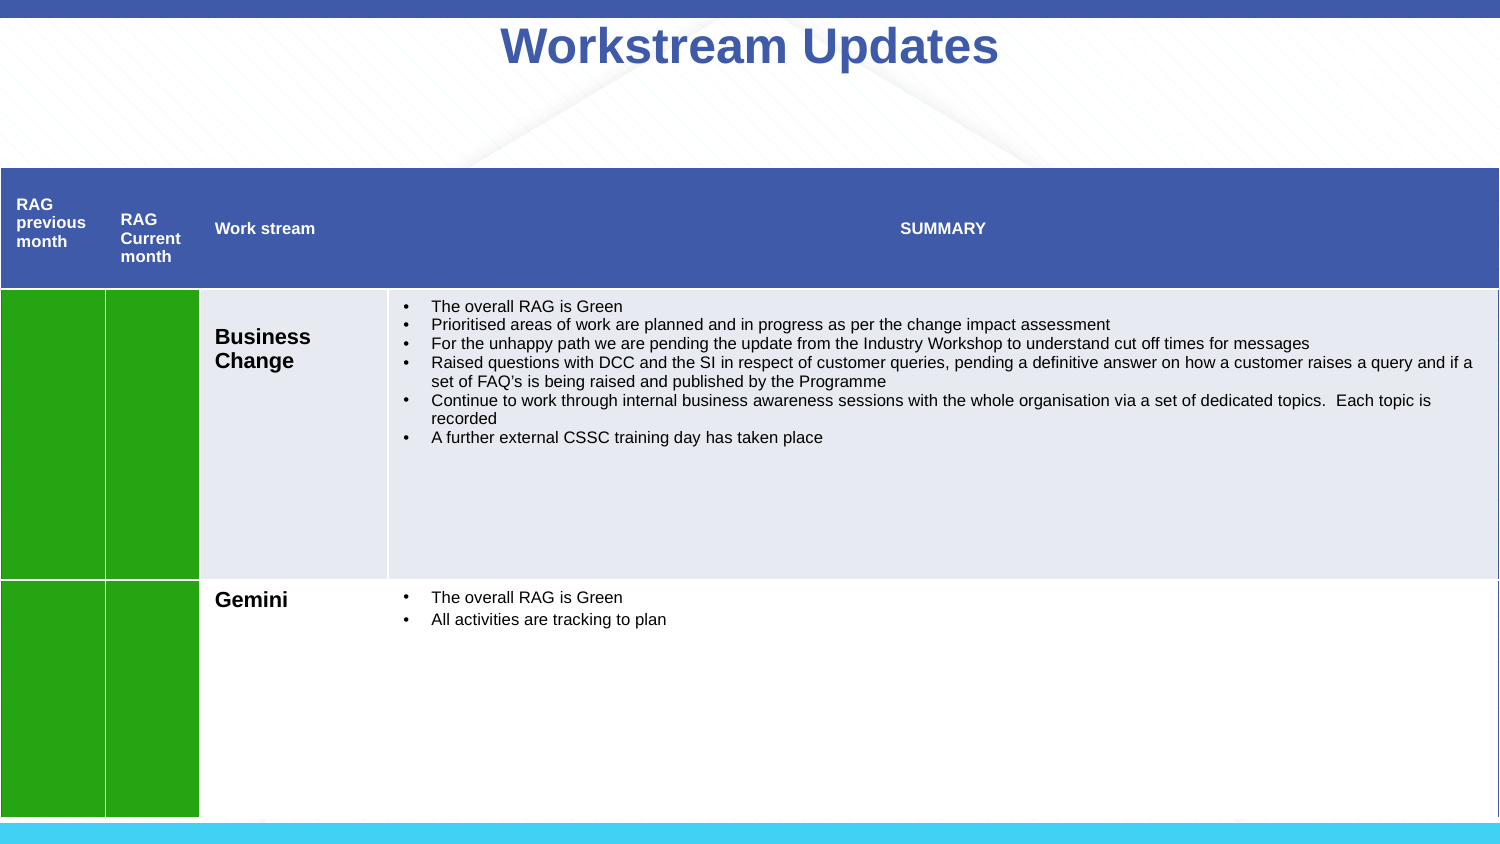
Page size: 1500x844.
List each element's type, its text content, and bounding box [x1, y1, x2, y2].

table_cell [2, 290, 105, 579]
table_cell The overall RAG is Green All activities are tracking to plan [389, 581, 1498, 817]
table_cell Gemini [201, 581, 387, 817]
picture [0, 0, 1500, 844]
table_cell The overall RAG is Green Prioritised areas of work are planned and in progress as per the change impact assessment For the unhappy path we are pending the update from the Industry Workshop to understand cut off times for messages Raised questions with DCC and the SI in respect of customer queries, pending a definitive answer on how a customer raises a query and if a set of FAQ’s is being raised and published by the Programme Continue to work through internal business awareness sessions with the whole organisation via a set of dedicated topics. Each topic is recorded A further external CSSC training day has taken place [389, 290, 1498, 579]
table_cell [2, 581, 105, 817]
table_header Work stream [200, 169, 388, 288]
table_cell Business Change [201, 290, 387, 579]
table_header RAG previous month [2, 169, 106, 288]
table_header RAG Current month [106, 169, 200, 288]
title Workstream Updates [75, 0, 1425, 92]
table_cell [106, 290, 199, 579]
table_header SUMMARY [388, 169, 1498, 288]
table_cell [106, 581, 199, 817]
